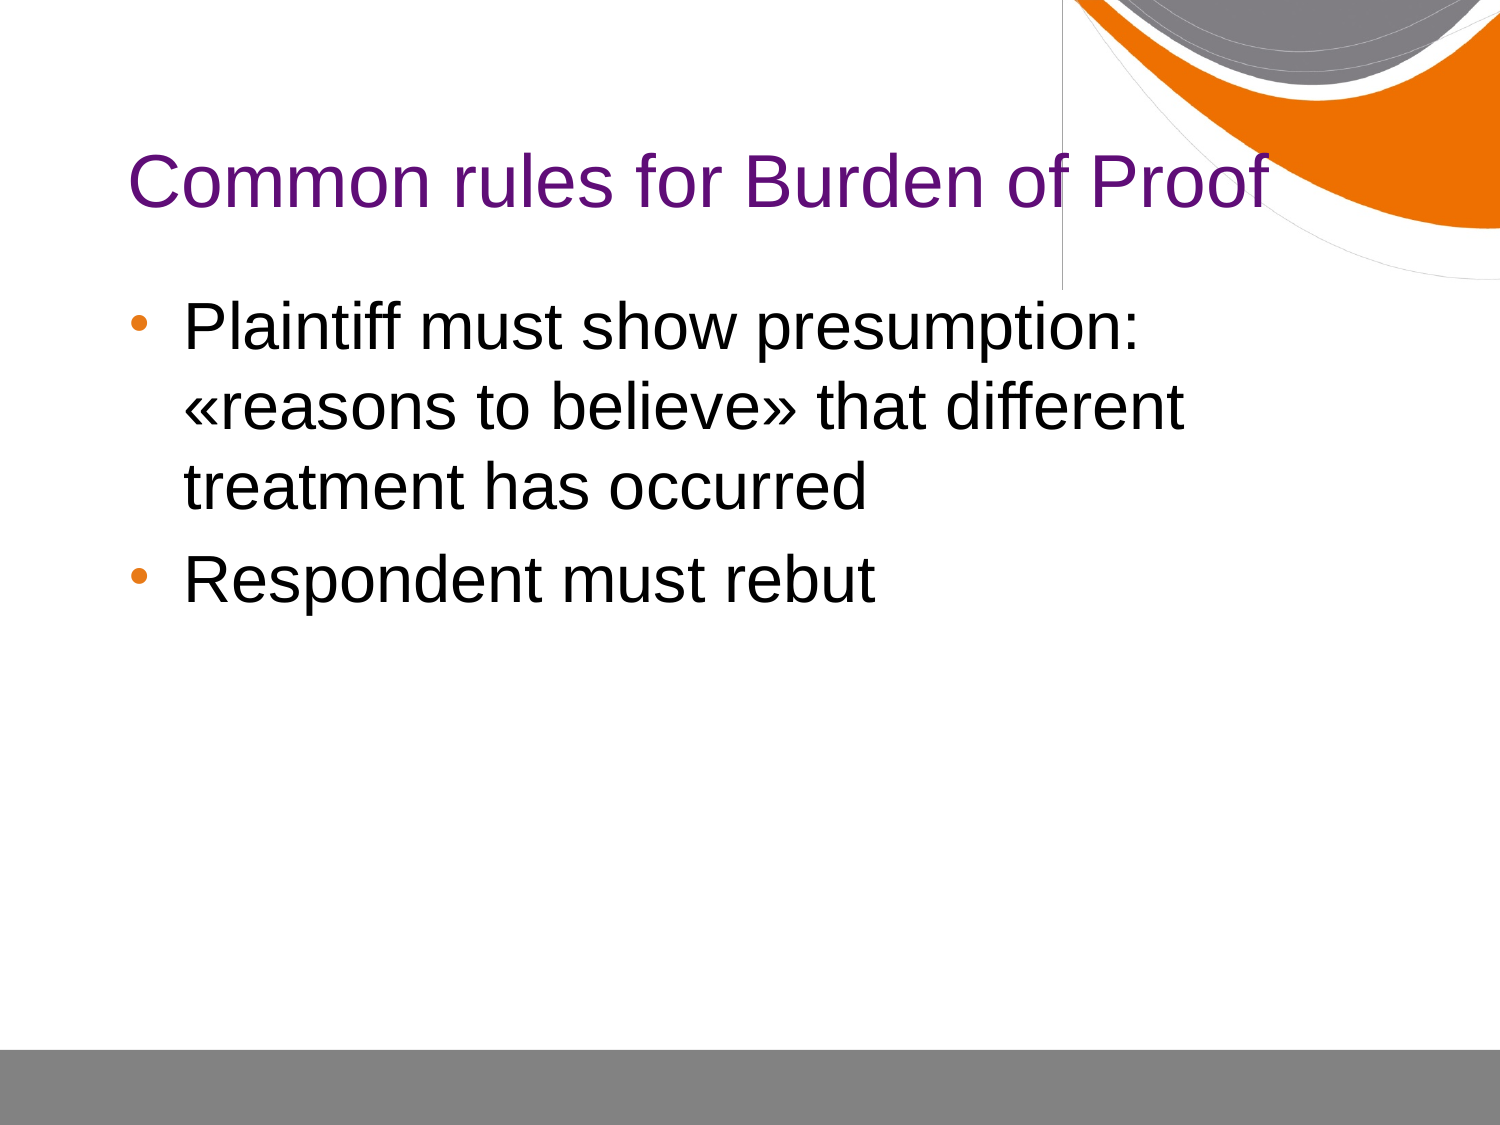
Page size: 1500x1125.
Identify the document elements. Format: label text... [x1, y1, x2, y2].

list Plaintiff must show presumption: «reasons to believe» that different treatment has occurred Respondent must rebut [112, 274, 1388, 1001]
title Common rules for Burden of Proof [112, 124, 1388, 263]
picture [1062, 0, 1500, 290]
